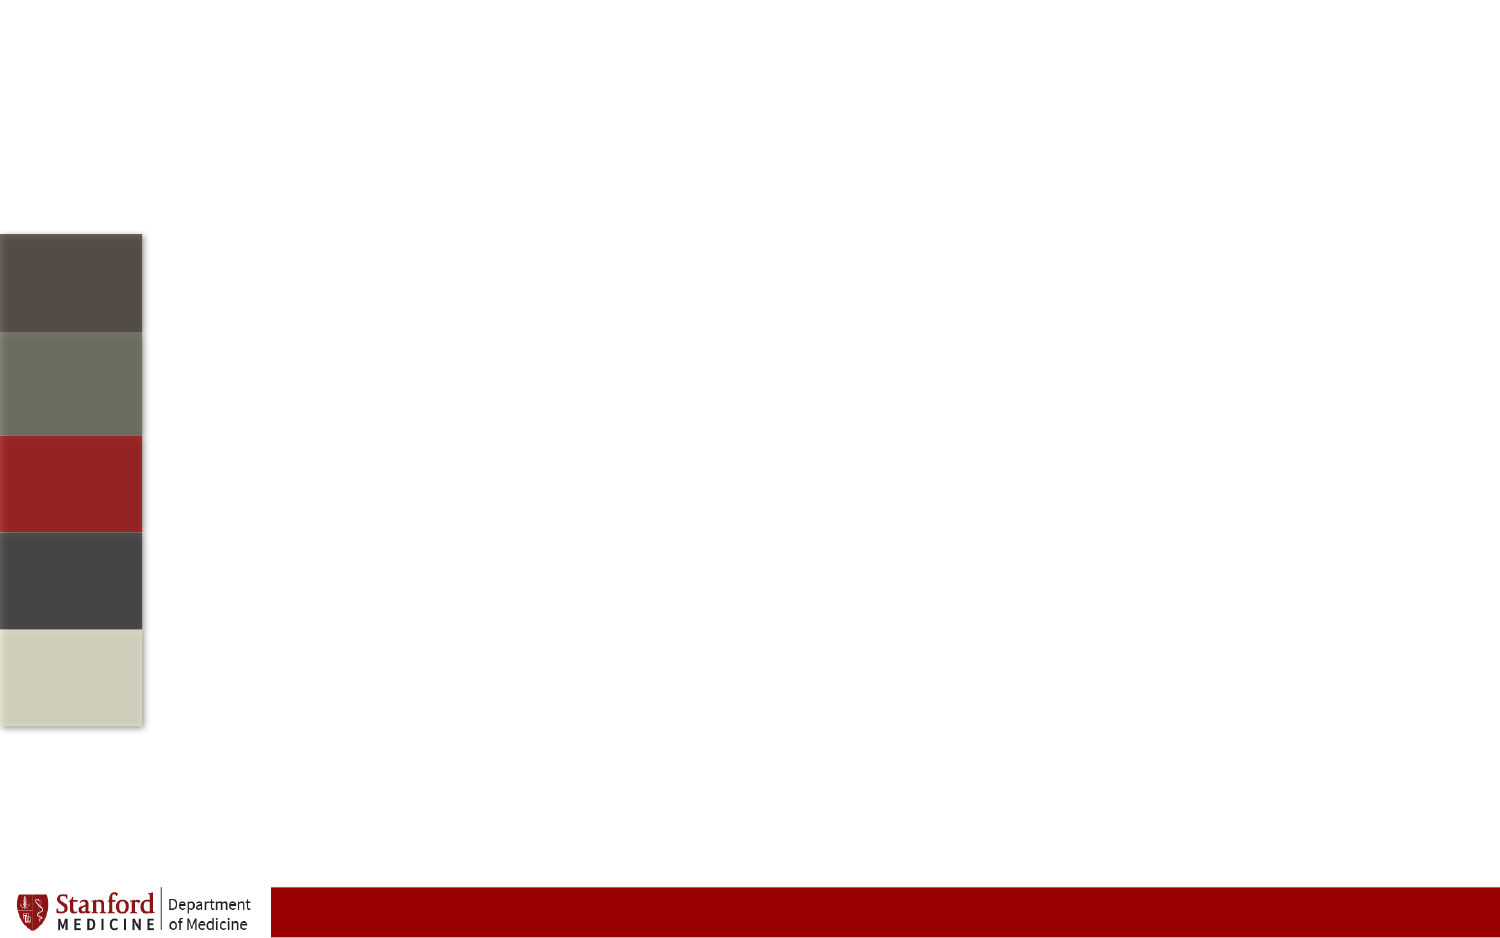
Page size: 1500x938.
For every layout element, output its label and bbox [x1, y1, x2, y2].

picture [17, 887, 271, 938]
